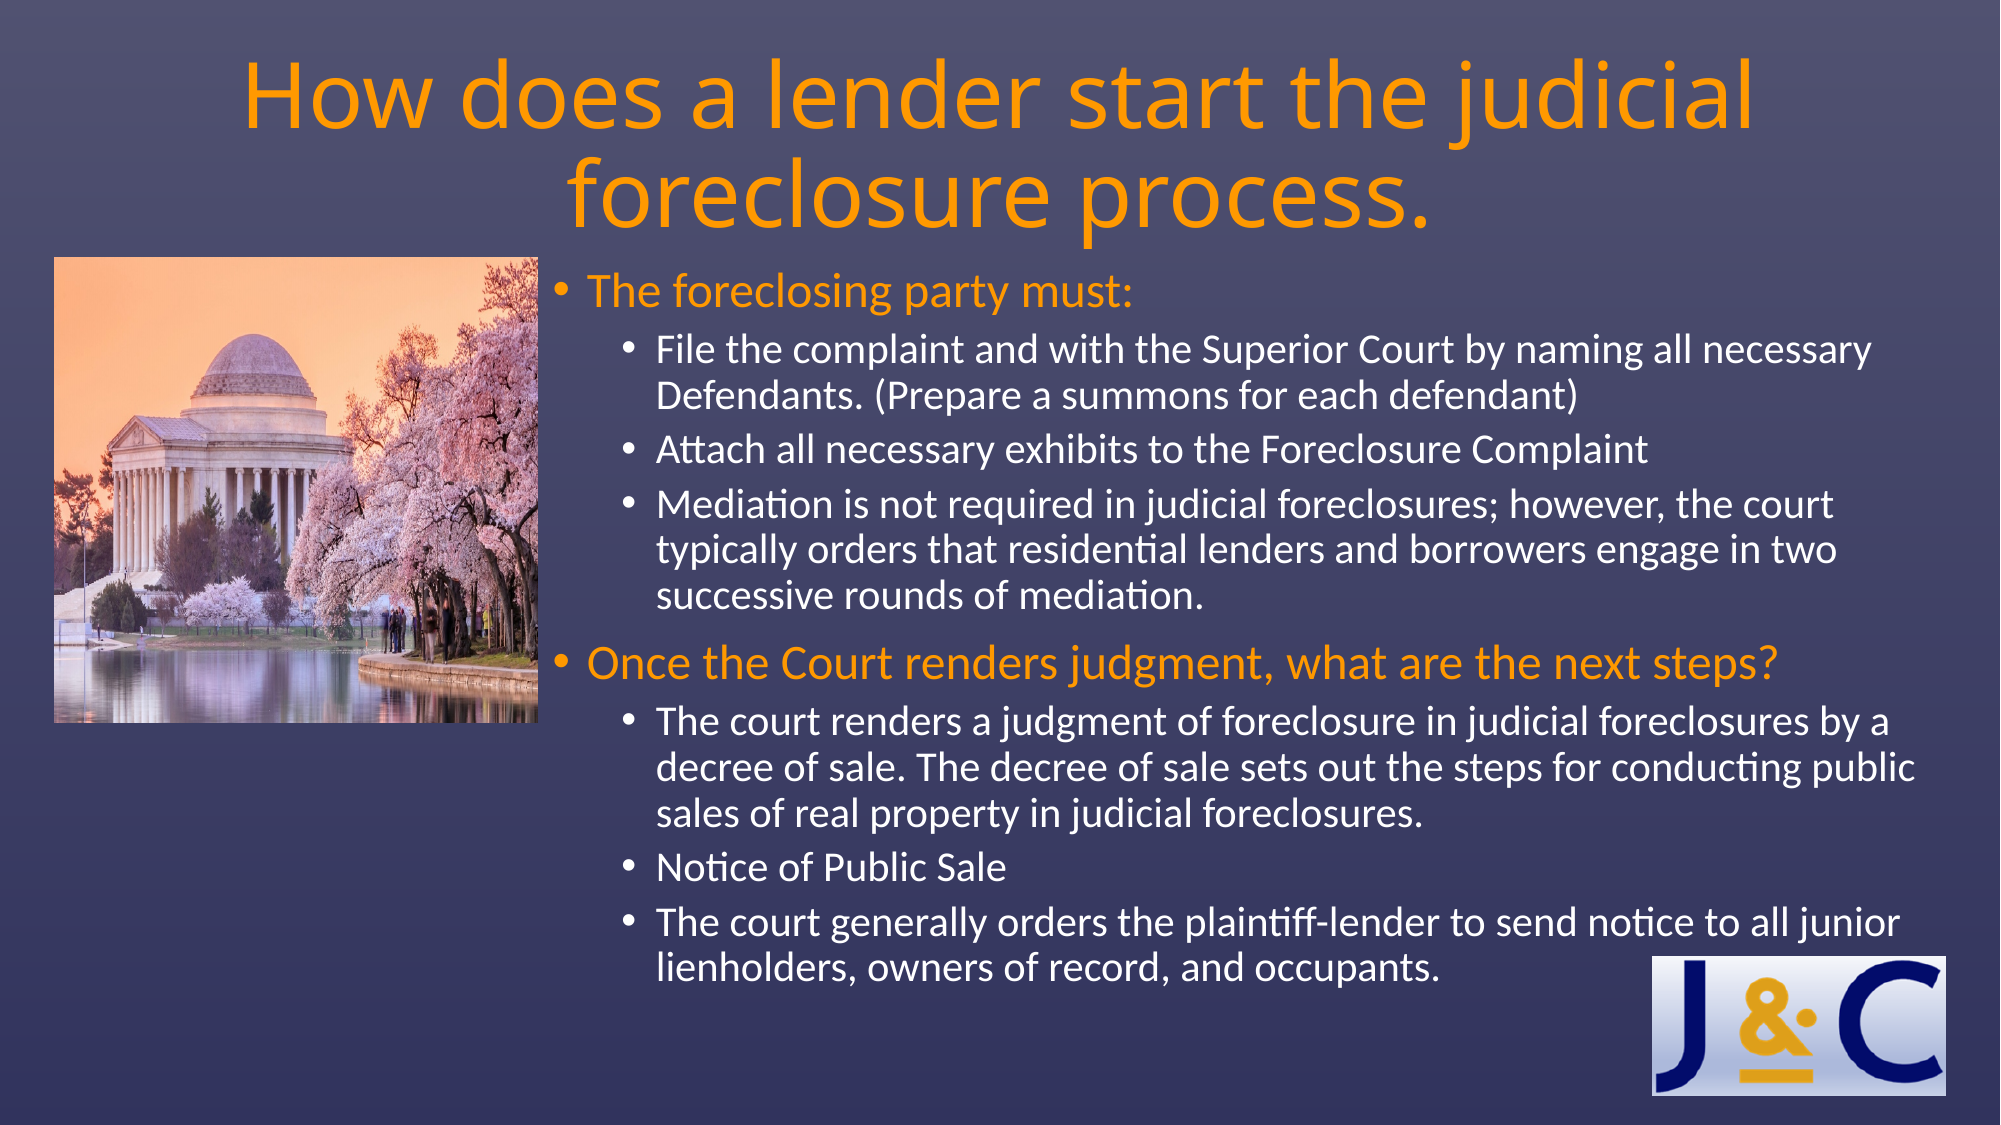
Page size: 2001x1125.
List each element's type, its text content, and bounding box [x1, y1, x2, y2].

title How does a lender start the judicial foreclosure process. [137, 39, 1863, 257]
list The foreclosing party must: File the complaint and with the Superior Court by naming all necessary Defendants. (Prepare a summons for each defendant) Attach all necessary exhibits to the Foreclosure Complaint Mediation is not required in judicial foreclosures; however, the court typically orders that residential lenders and borrowers engage in two successive rounds of mediation. Once the Court renders judgment, what are the next steps? The court renders a judgment of foreclosure in judicial foreclosures by a decree of sale. The decree of sale sets out the steps for conducting public sales of real property in judicial foreclosures. Notice of Public Sale The court generally orders the plaintiff-lender to send notice to all junior lienholders, owners of record, and occupants. [537, 257, 1946, 1014]
picture [1652, 956, 1946, 1097]
picture [53, 257, 538, 723]
